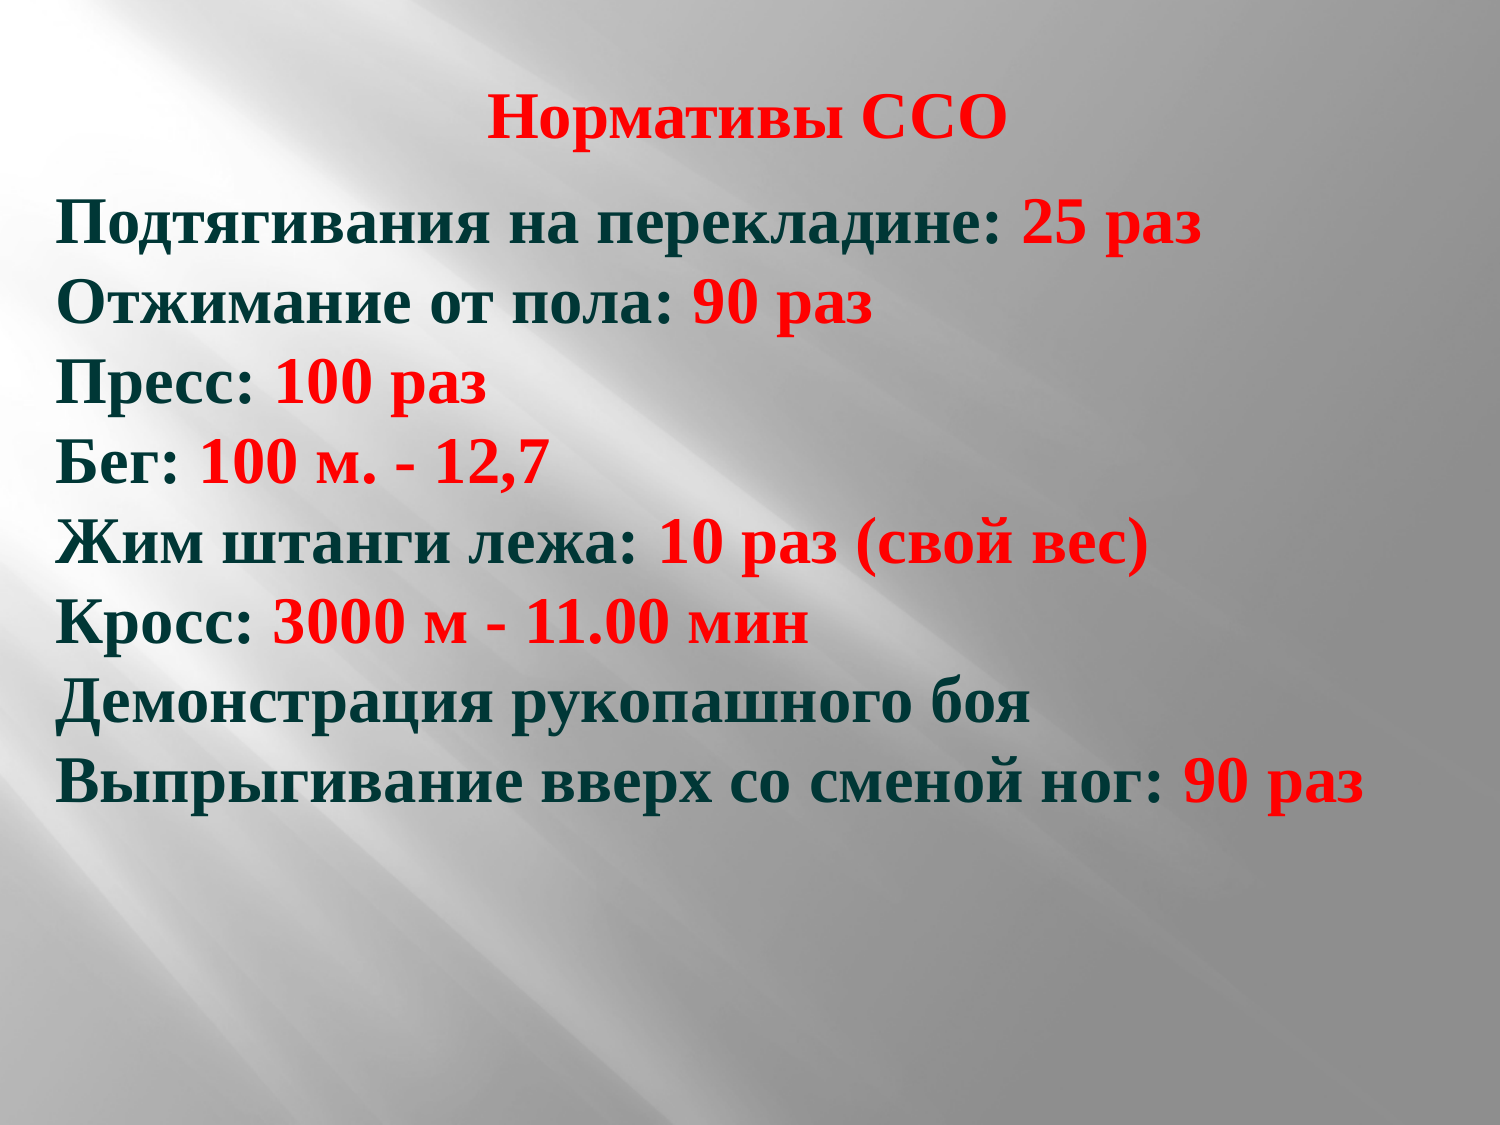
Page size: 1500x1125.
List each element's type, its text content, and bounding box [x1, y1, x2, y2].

text_box Нормативы ССО Подтягивания на перекладине: 25 раз Отжимание от пола: 90 раз Пресс: 100 раз Бег: 100 м. - 12,7 Жим штанги лежа: 10 раз (свой вес) Кросс: 3000 м - 11.00 мин Демонстрация рукопашного боя Выпрыгивание вверх со сменой ног: 90 раз [40, 64, 1457, 904]
